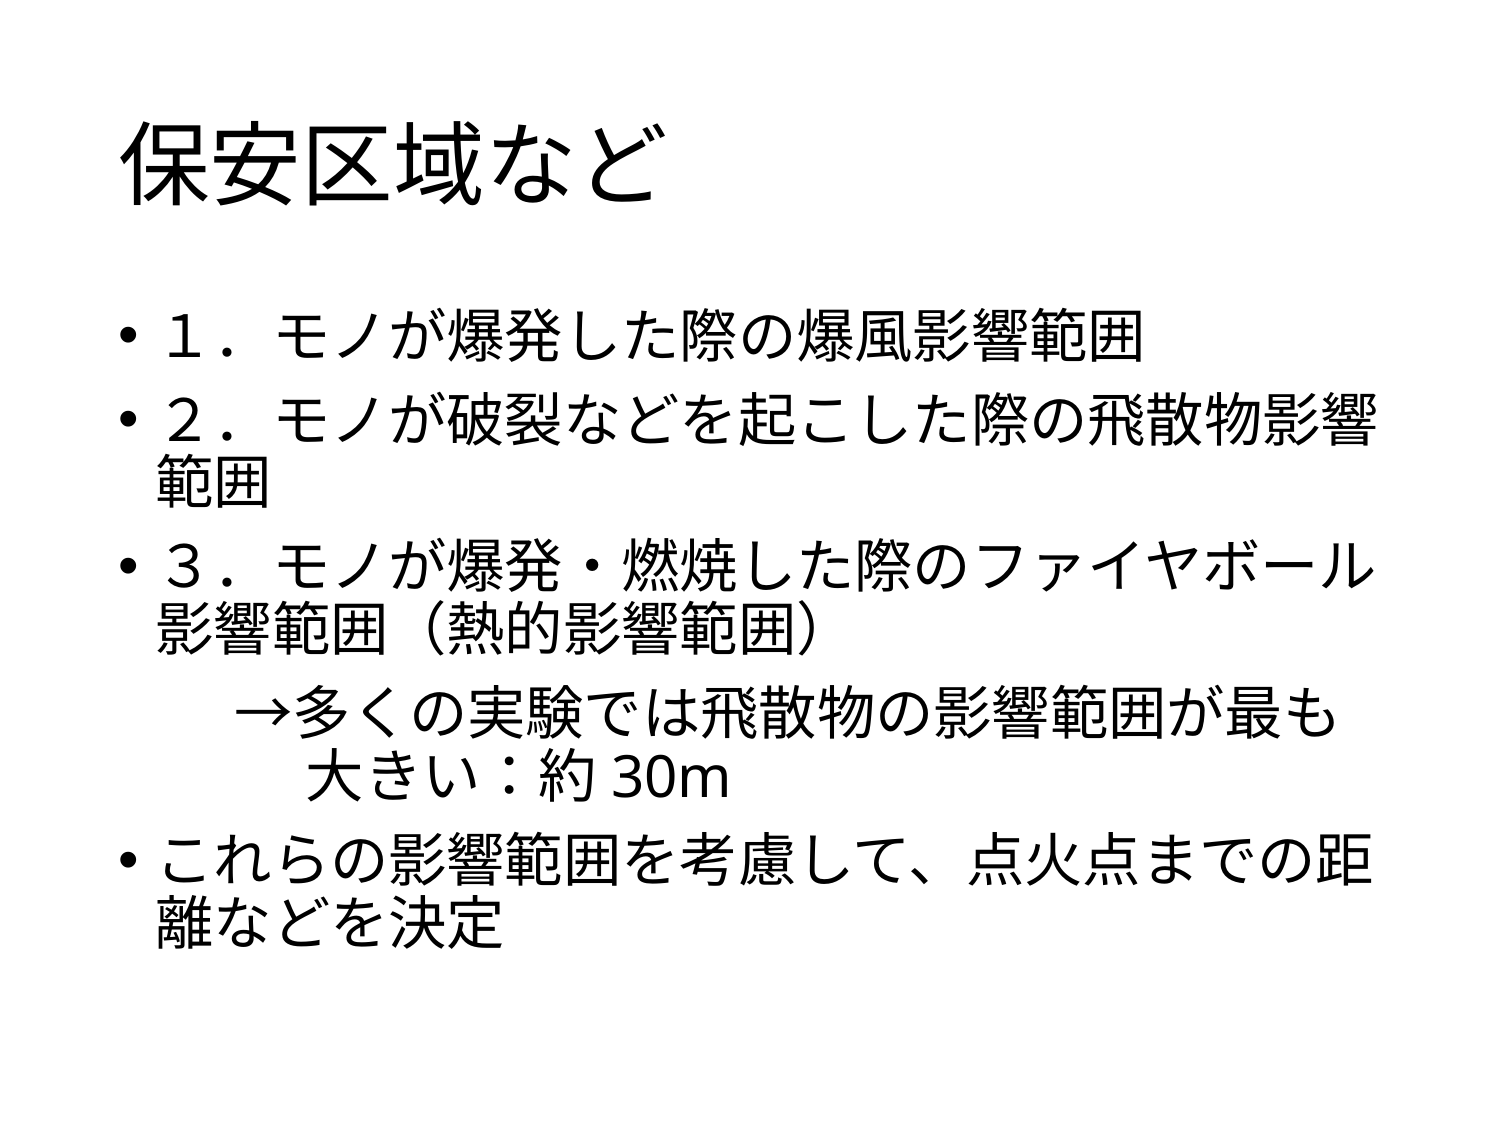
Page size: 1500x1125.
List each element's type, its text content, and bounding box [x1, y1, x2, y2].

title 保安区域など [103, 59, 1397, 278]
list １．モノが爆発した際の爆風影響範囲 ２．モノが破裂などを起こした際の飛散物影響範囲 ３．モノが爆発・燃焼した際のファイヤボール影響範囲（熱的影響範囲） →多くの実験では飛散物の影響範囲が最も 大きい：約30m これらの影響範囲を考慮して、点火点までの距離などを決定 [103, 299, 1397, 1014]
